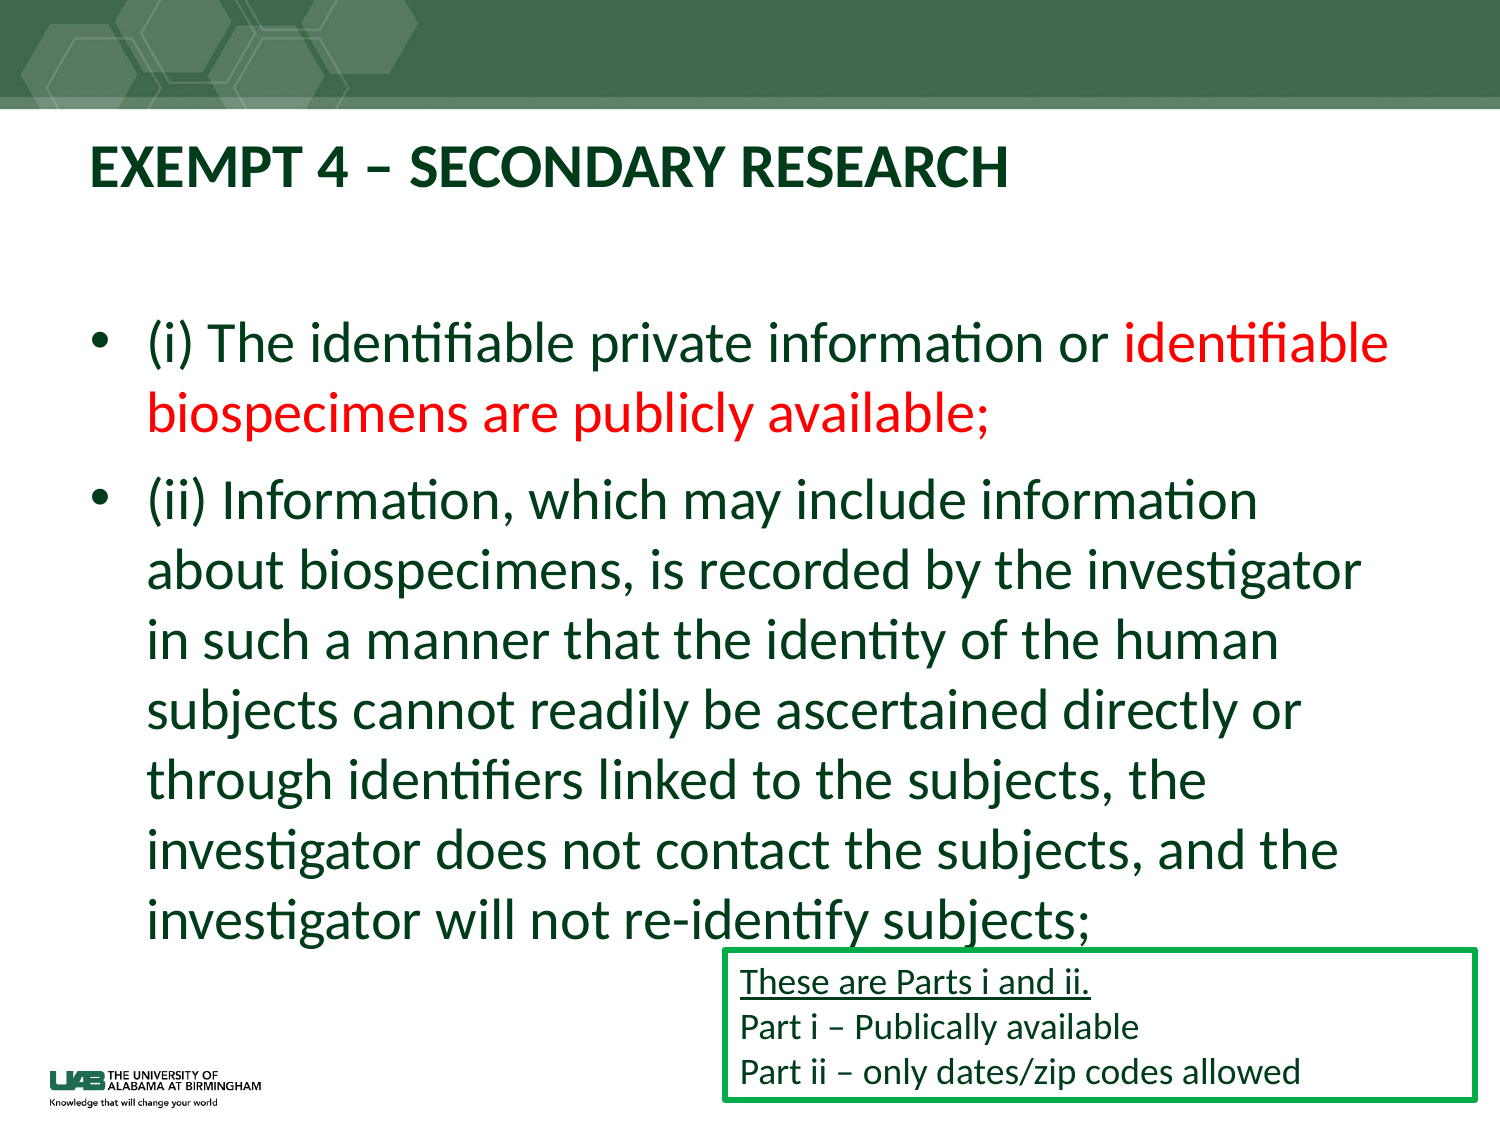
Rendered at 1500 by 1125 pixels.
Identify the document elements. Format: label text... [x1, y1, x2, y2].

picture [0, 0, 1500, 1125]
list (i) The identifiable private information or identifiable biospecimens are publicly available; (ii) Information, which may include information about biospecimens, is recorded by the investigator in such a manner that the identity of the human subjects cannot readily be ascertained directly or through identifiers linked to the subjects, the investigator does not contact the subjects, and the investigator will not re-identify subjects; [75, 296, 1425, 1045]
title EXEMPT 4 – SECONDARY RESEARCH [75, 117, 1425, 279]
text_box These are Parts i and ii. Part i – Publically available Part ii – only dates/zip codes allowed [724, 949, 1475, 1100]
